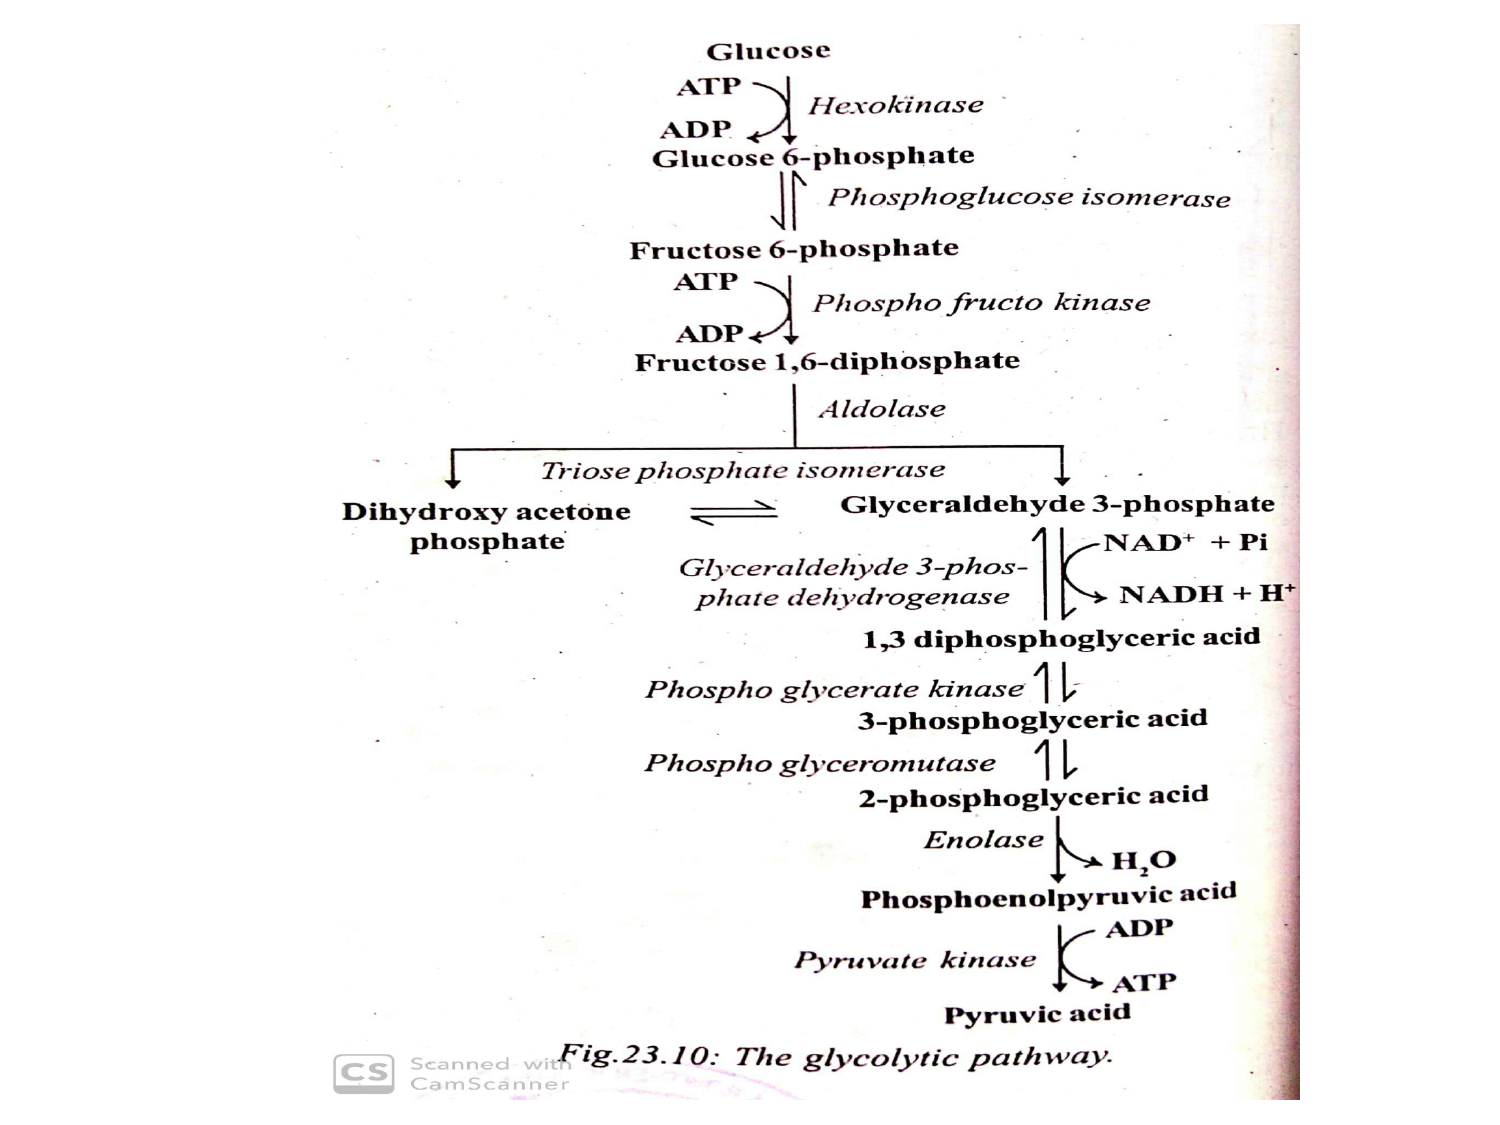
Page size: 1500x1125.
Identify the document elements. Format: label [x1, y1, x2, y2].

list [324, 24, 1301, 1101]
